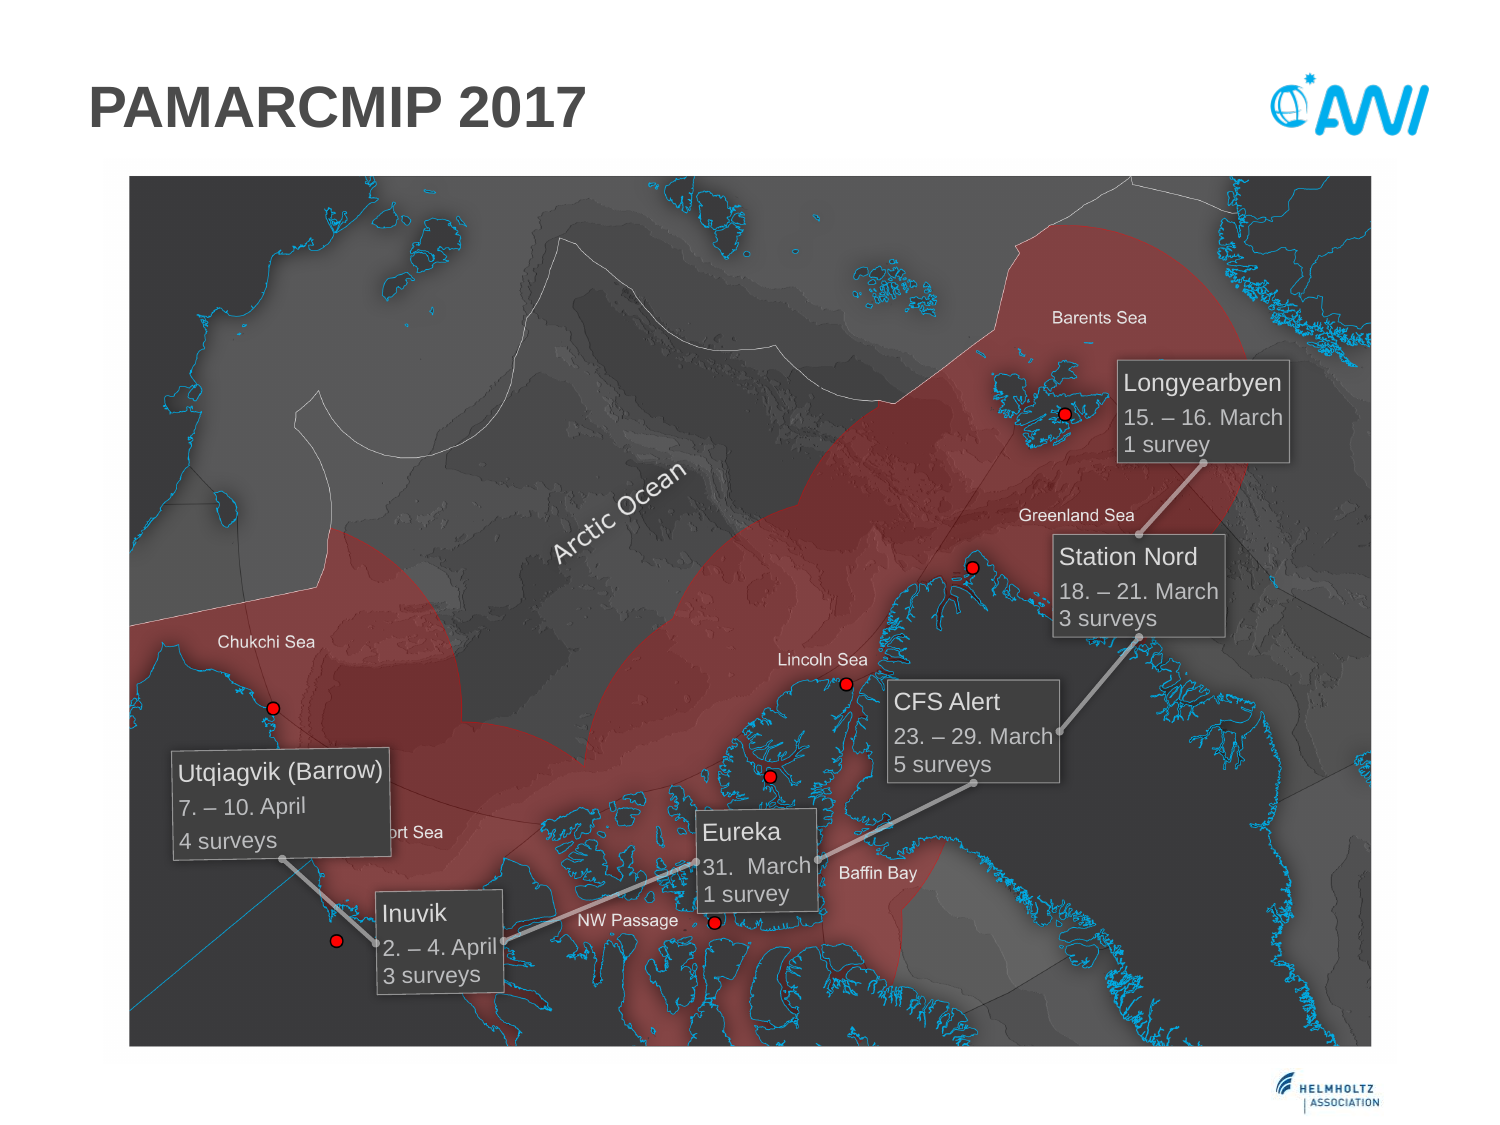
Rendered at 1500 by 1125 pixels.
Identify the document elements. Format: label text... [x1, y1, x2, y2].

title PAMARCMIP 2017 [73, 50, 1441, 159]
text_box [282, 859, 376, 945]
picture [1271, 1068, 1384, 1118]
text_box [1059, 638, 1140, 733]
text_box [817, 783, 974, 861]
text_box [503, 862, 697, 942]
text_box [1138, 463, 1204, 535]
picture [103, 158, 1397, 1064]
